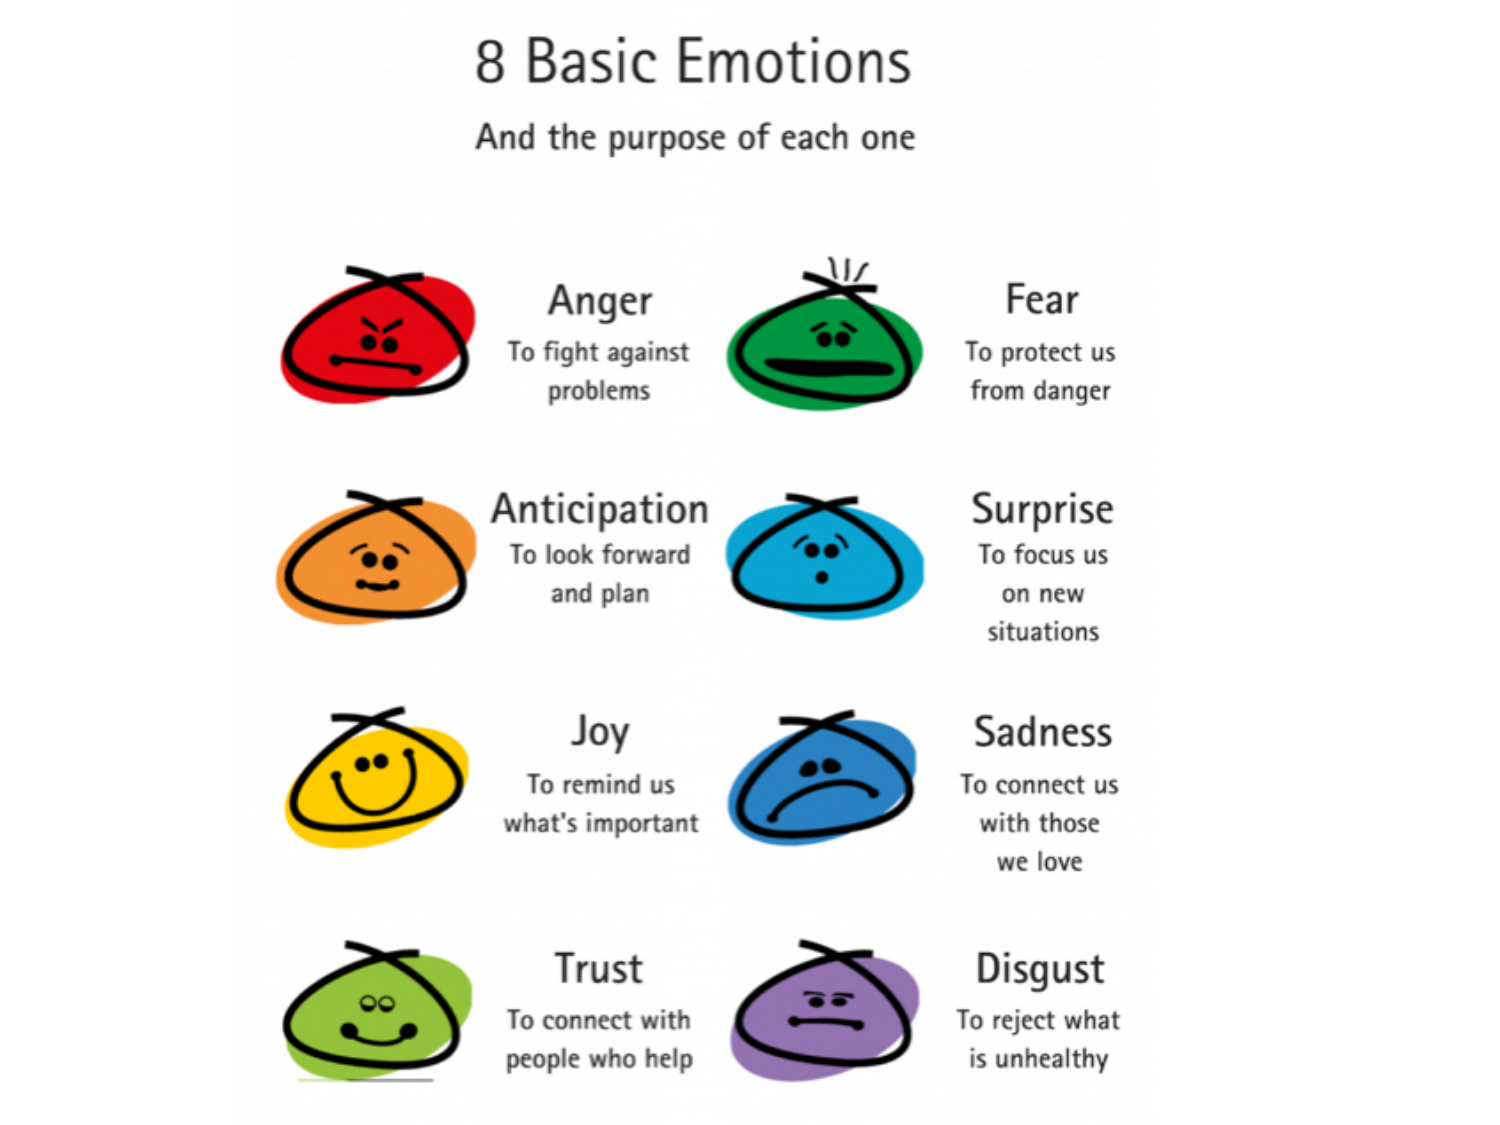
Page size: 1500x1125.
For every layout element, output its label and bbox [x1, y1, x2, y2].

picture [29, 0, 1353, 1125]
